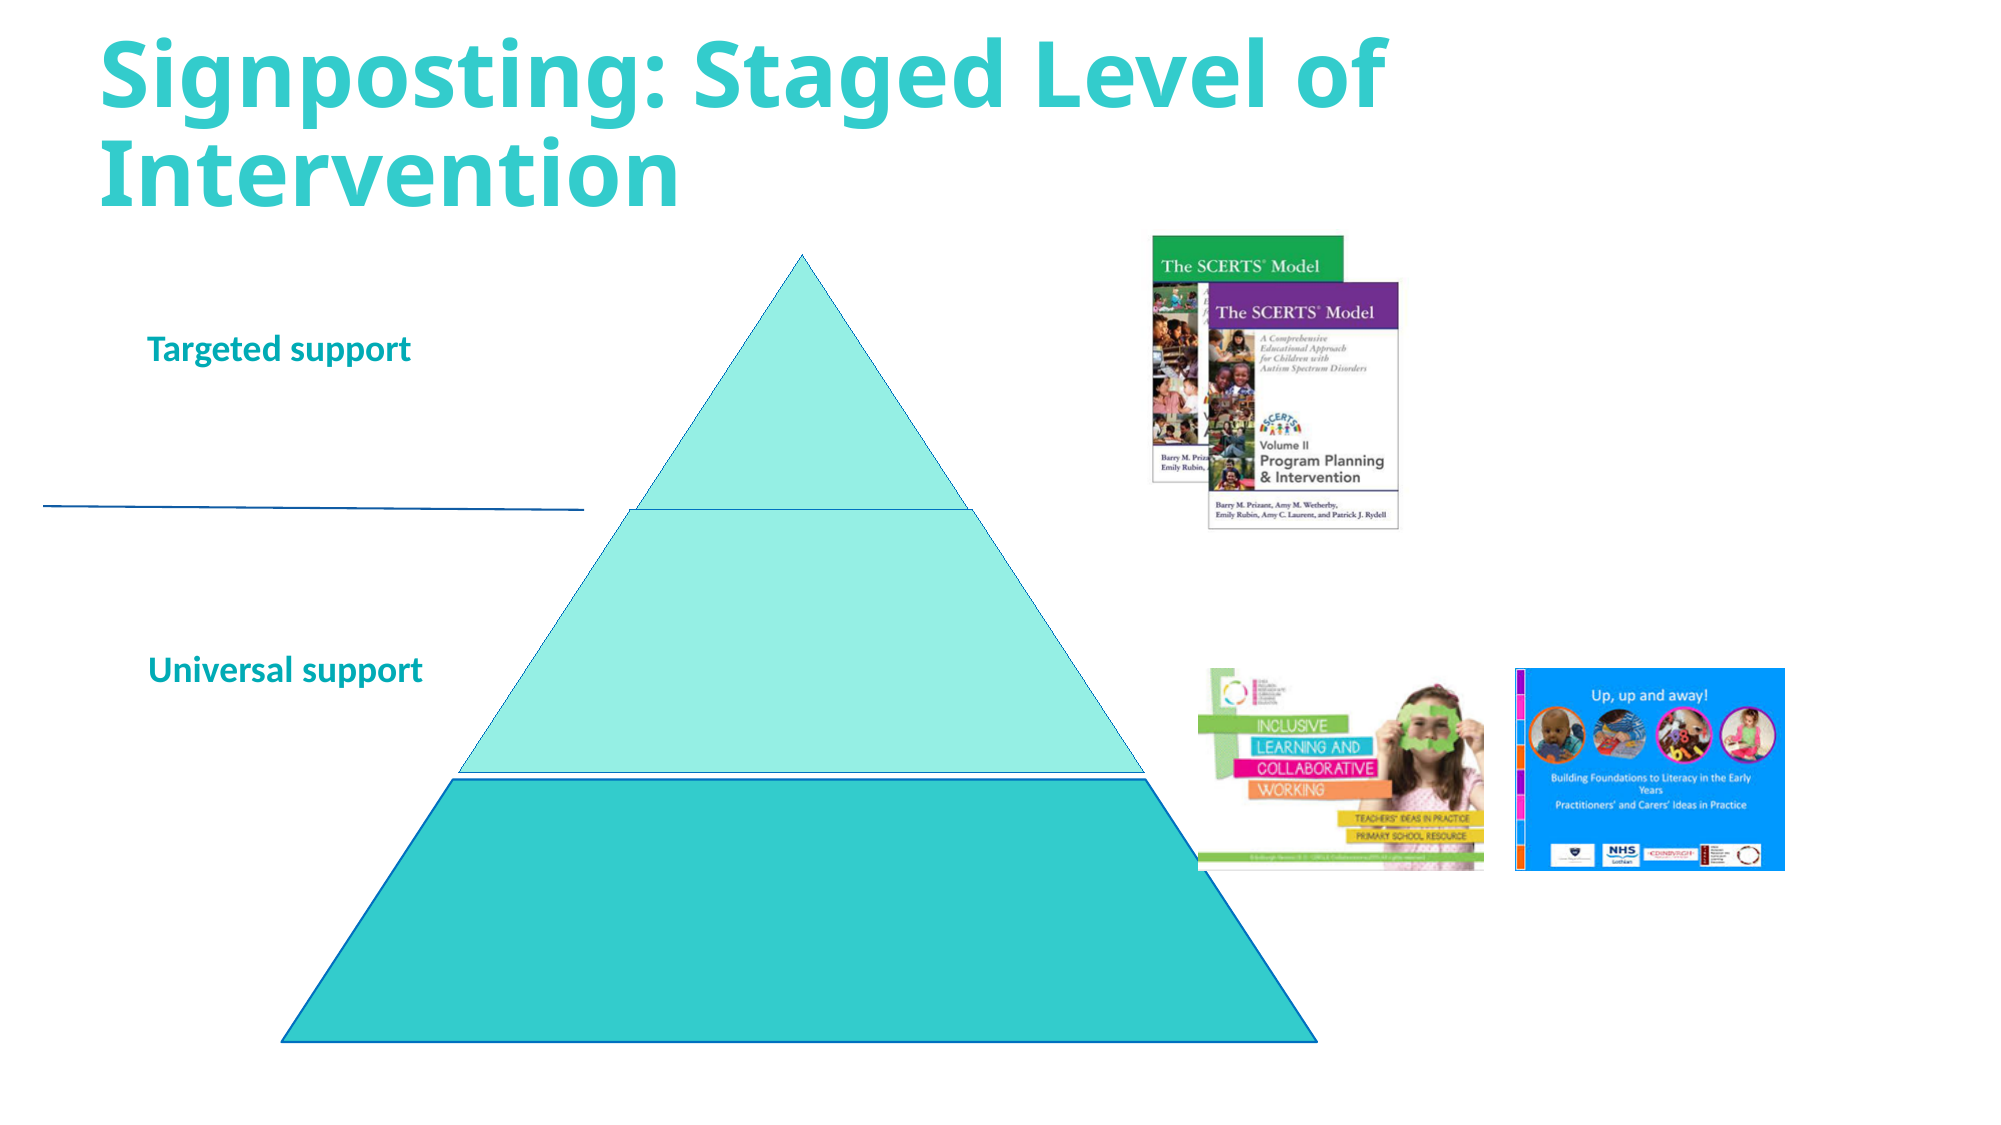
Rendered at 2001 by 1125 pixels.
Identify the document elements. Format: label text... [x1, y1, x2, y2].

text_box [43, 506, 585, 510]
picture [1198, 668, 1484, 871]
text_box Universal support [133, 638, 284, 698]
title Signposting: Staged Level of Intervention [84, 69, 1863, 186]
text_box Targeted support [132, 316, 284, 377]
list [284, 254, 1314, 1042]
picture [1515, 668, 1785, 871]
picture [1129, 229, 1419, 533]
